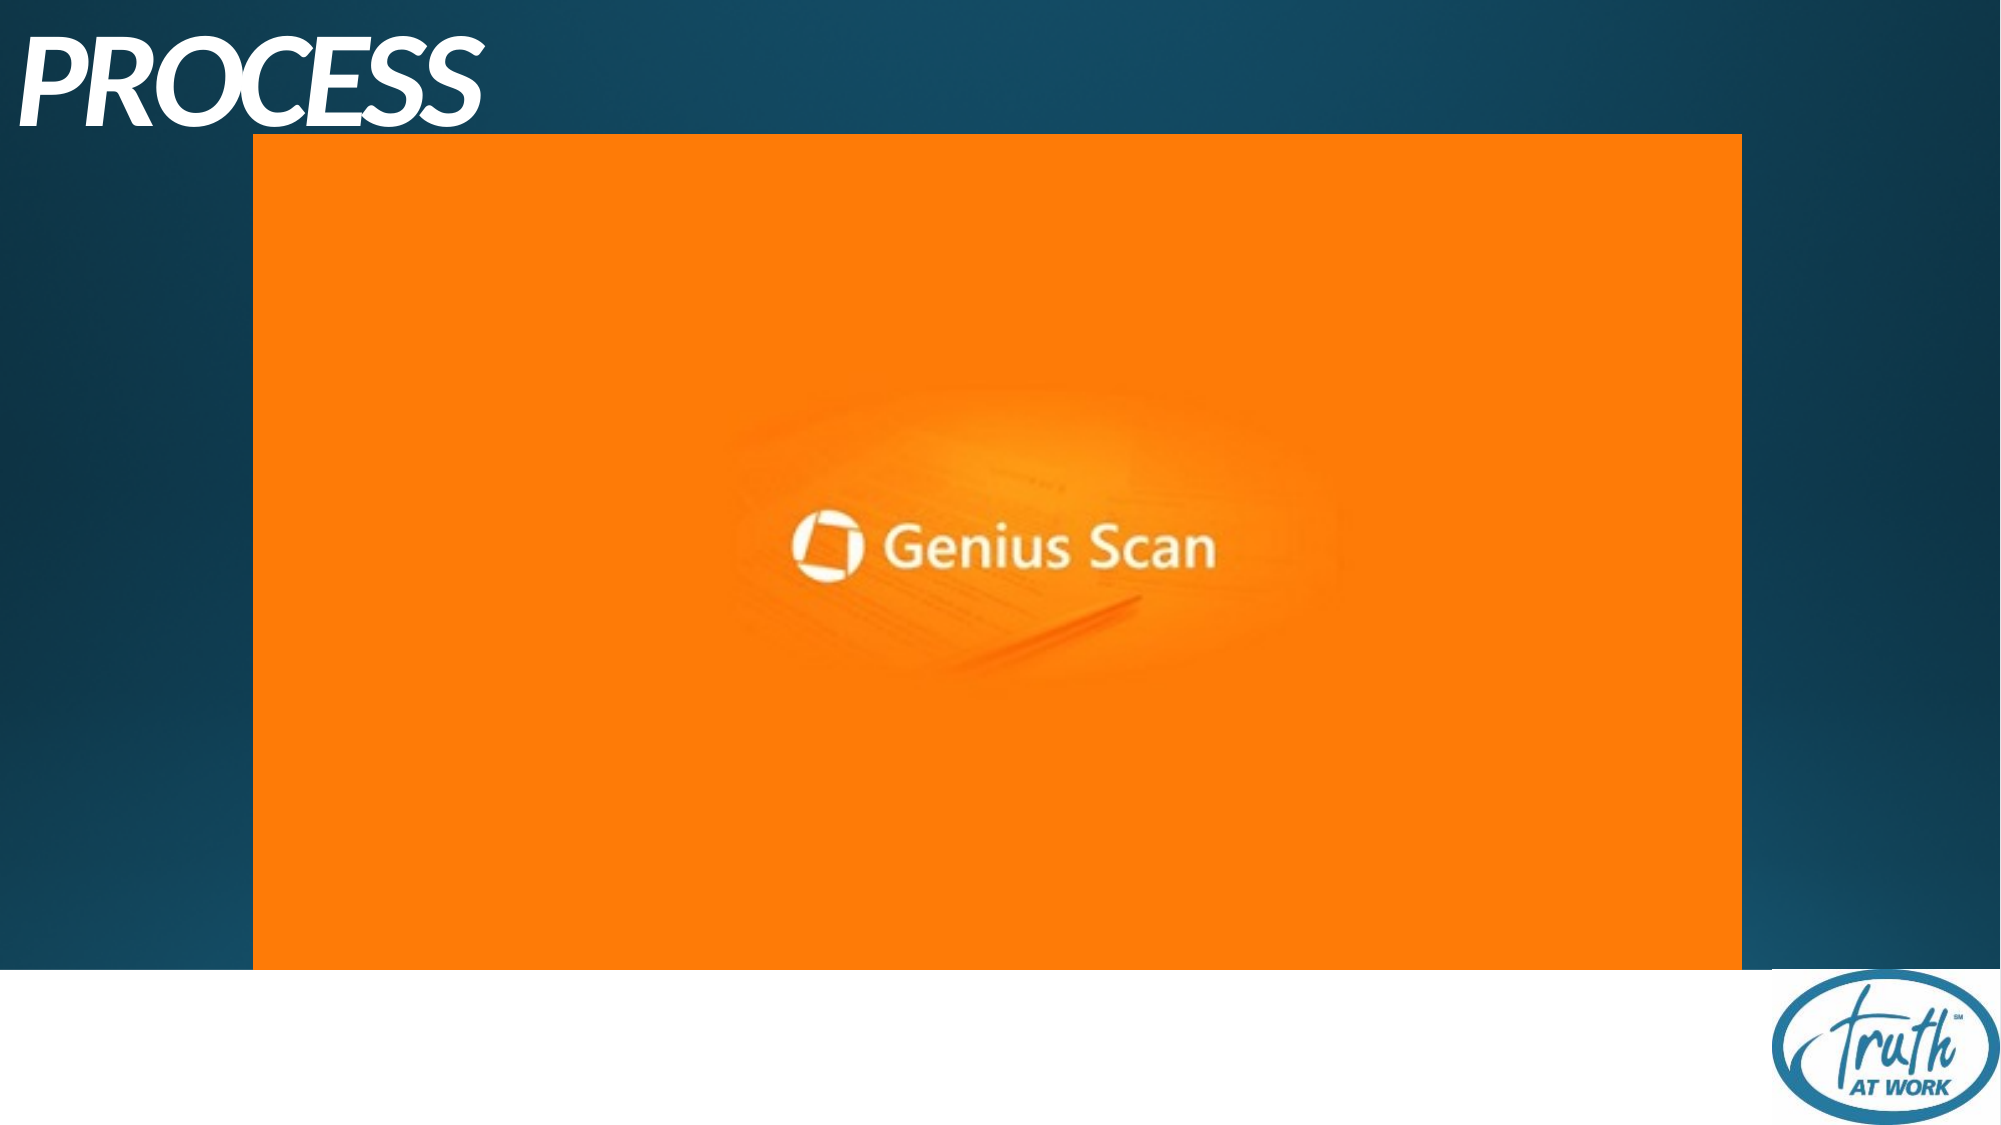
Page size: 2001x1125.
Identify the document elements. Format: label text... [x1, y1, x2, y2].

text_box [0, 969, 1772, 1125]
picture [0, 0, 2001, 1125]
title PROCESS [0, 0, 1430, 200]
